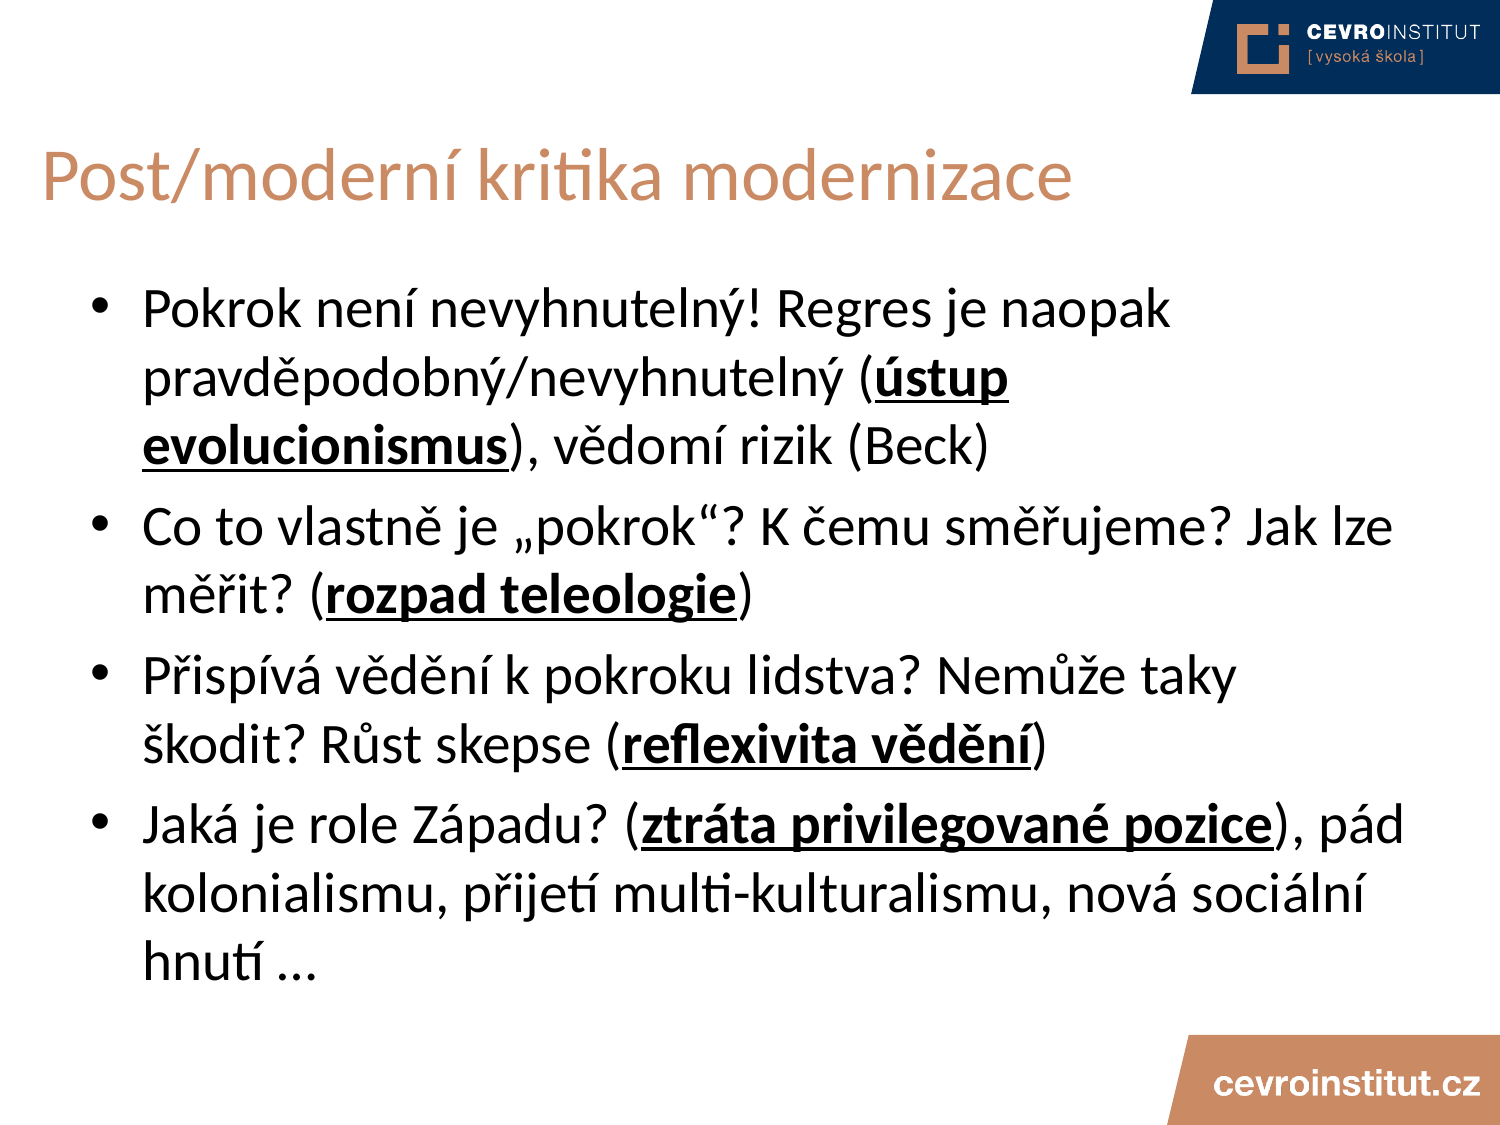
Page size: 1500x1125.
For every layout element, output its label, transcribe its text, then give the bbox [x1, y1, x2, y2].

picture [1237, 24, 1480, 74]
title Post/moderní kritika modernizace [0, 94, 1500, 246]
list Pokrok není nevyhnutelný! Regres je naopak pravděpodobný/nevyhnutelný (ústup evolucionismus), vědomí rizik (Beck) Co to vlastně je „pokrok“? K čemu směřujeme? Jak lze měřit? (rozpad teleologie) Přispívá vědění k pokroku lidstva? Nemůže taky škodit? Růst skepse (reflexivita vědění) Jaká je role Západu? (ztráta privilegované pozice), pád kolonialismu, přijetí multi-kulturalismu, nová sociální hnutí … [75, 262, 1425, 1005]
picture [1214, 1069, 1480, 1096]
